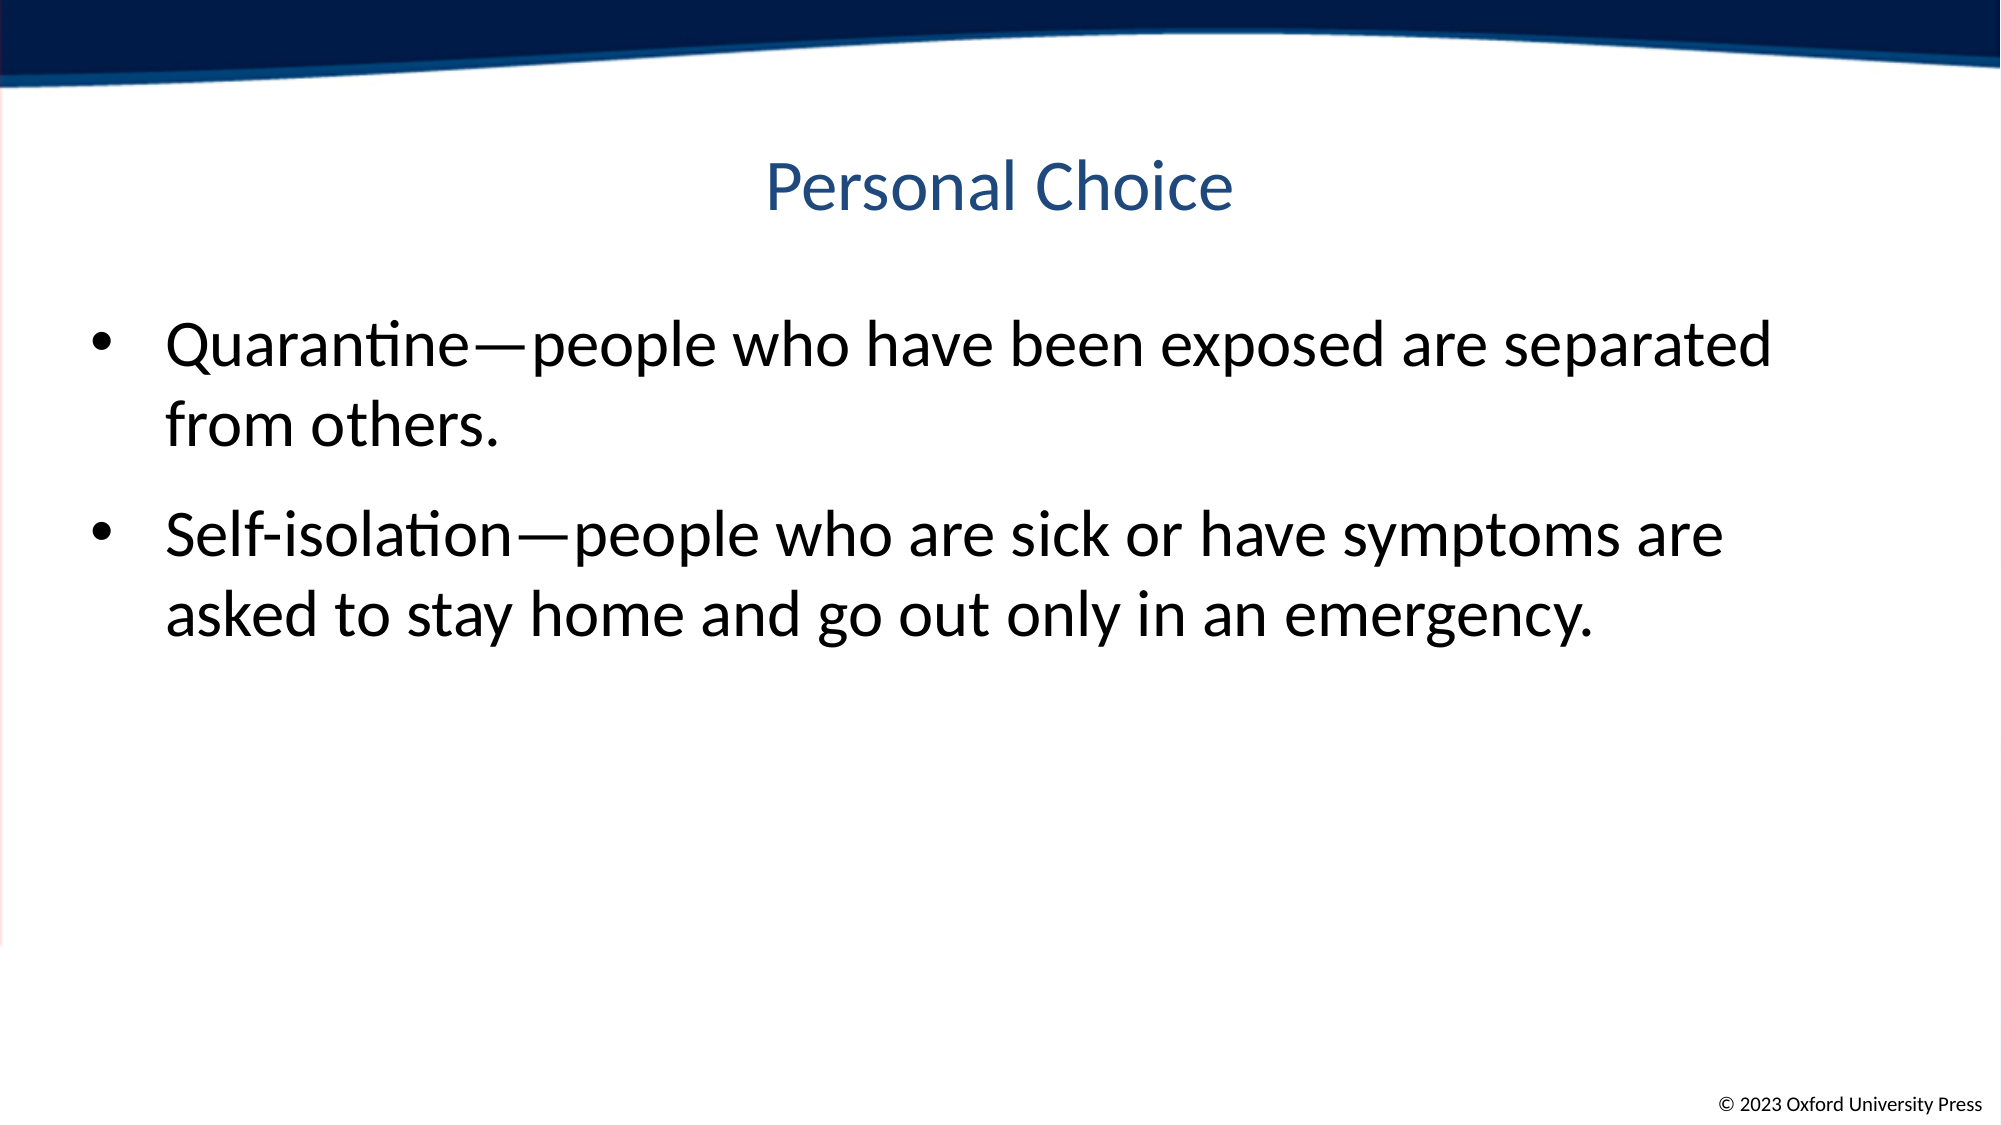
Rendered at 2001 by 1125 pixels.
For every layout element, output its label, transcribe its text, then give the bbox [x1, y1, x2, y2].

list Quarantine—people who have been exposed are separated from others. Self-isolation—people who are sick or have symptoms are asked to stay home and go out only in an emergency. [75, 275, 1875, 675]
picture [0, 0, 2001, 1125]
title Personal Choice [99, 45, 1900, 233]
